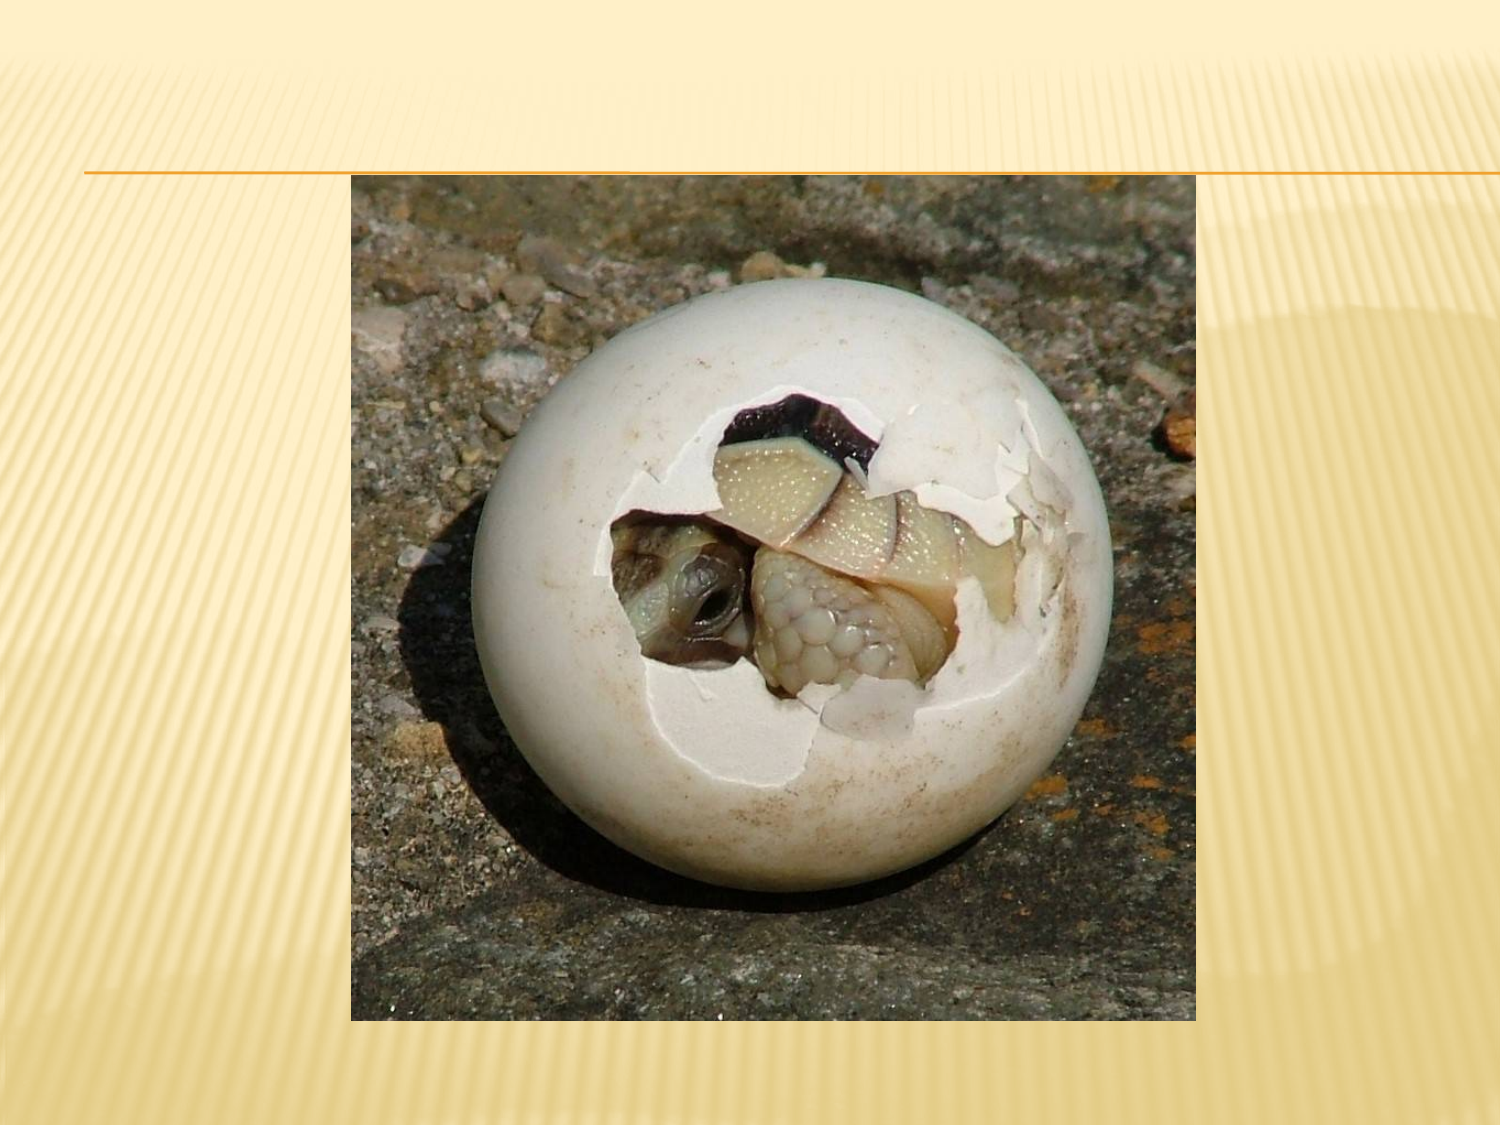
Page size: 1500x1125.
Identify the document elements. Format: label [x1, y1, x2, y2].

list [351, 175, 1197, 1021]
